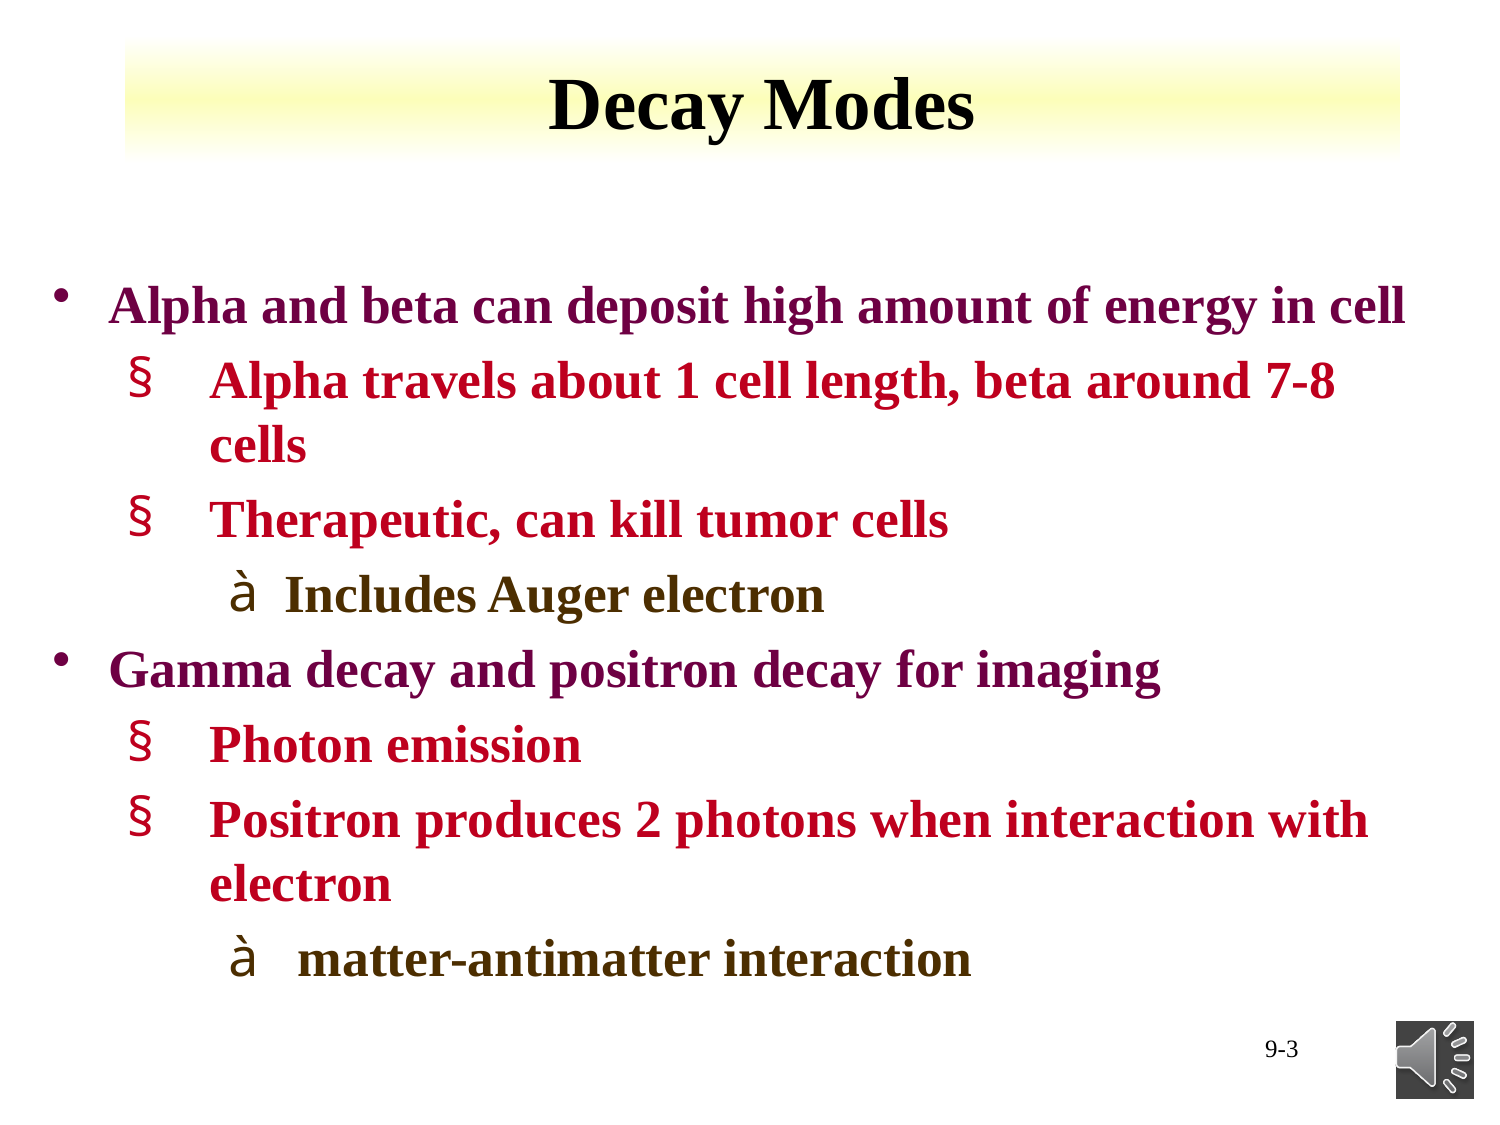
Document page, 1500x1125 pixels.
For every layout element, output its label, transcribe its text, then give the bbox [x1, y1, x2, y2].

title Decay Modes [124, 36, 1401, 163]
list Alpha and beta can deposit high amount of energy in cell Alpha travels about 1 cell length, beta around 7-8 cells Therapeutic, can kill tumor cells Includes Auger electron Gamma decay and positron decay for imaging Photon emission Positron produces 2 photons when interaction with electron matter-antimatter interaction [36, 261, 1426, 1006]
picture [1394, 1019, 1476, 1101]
